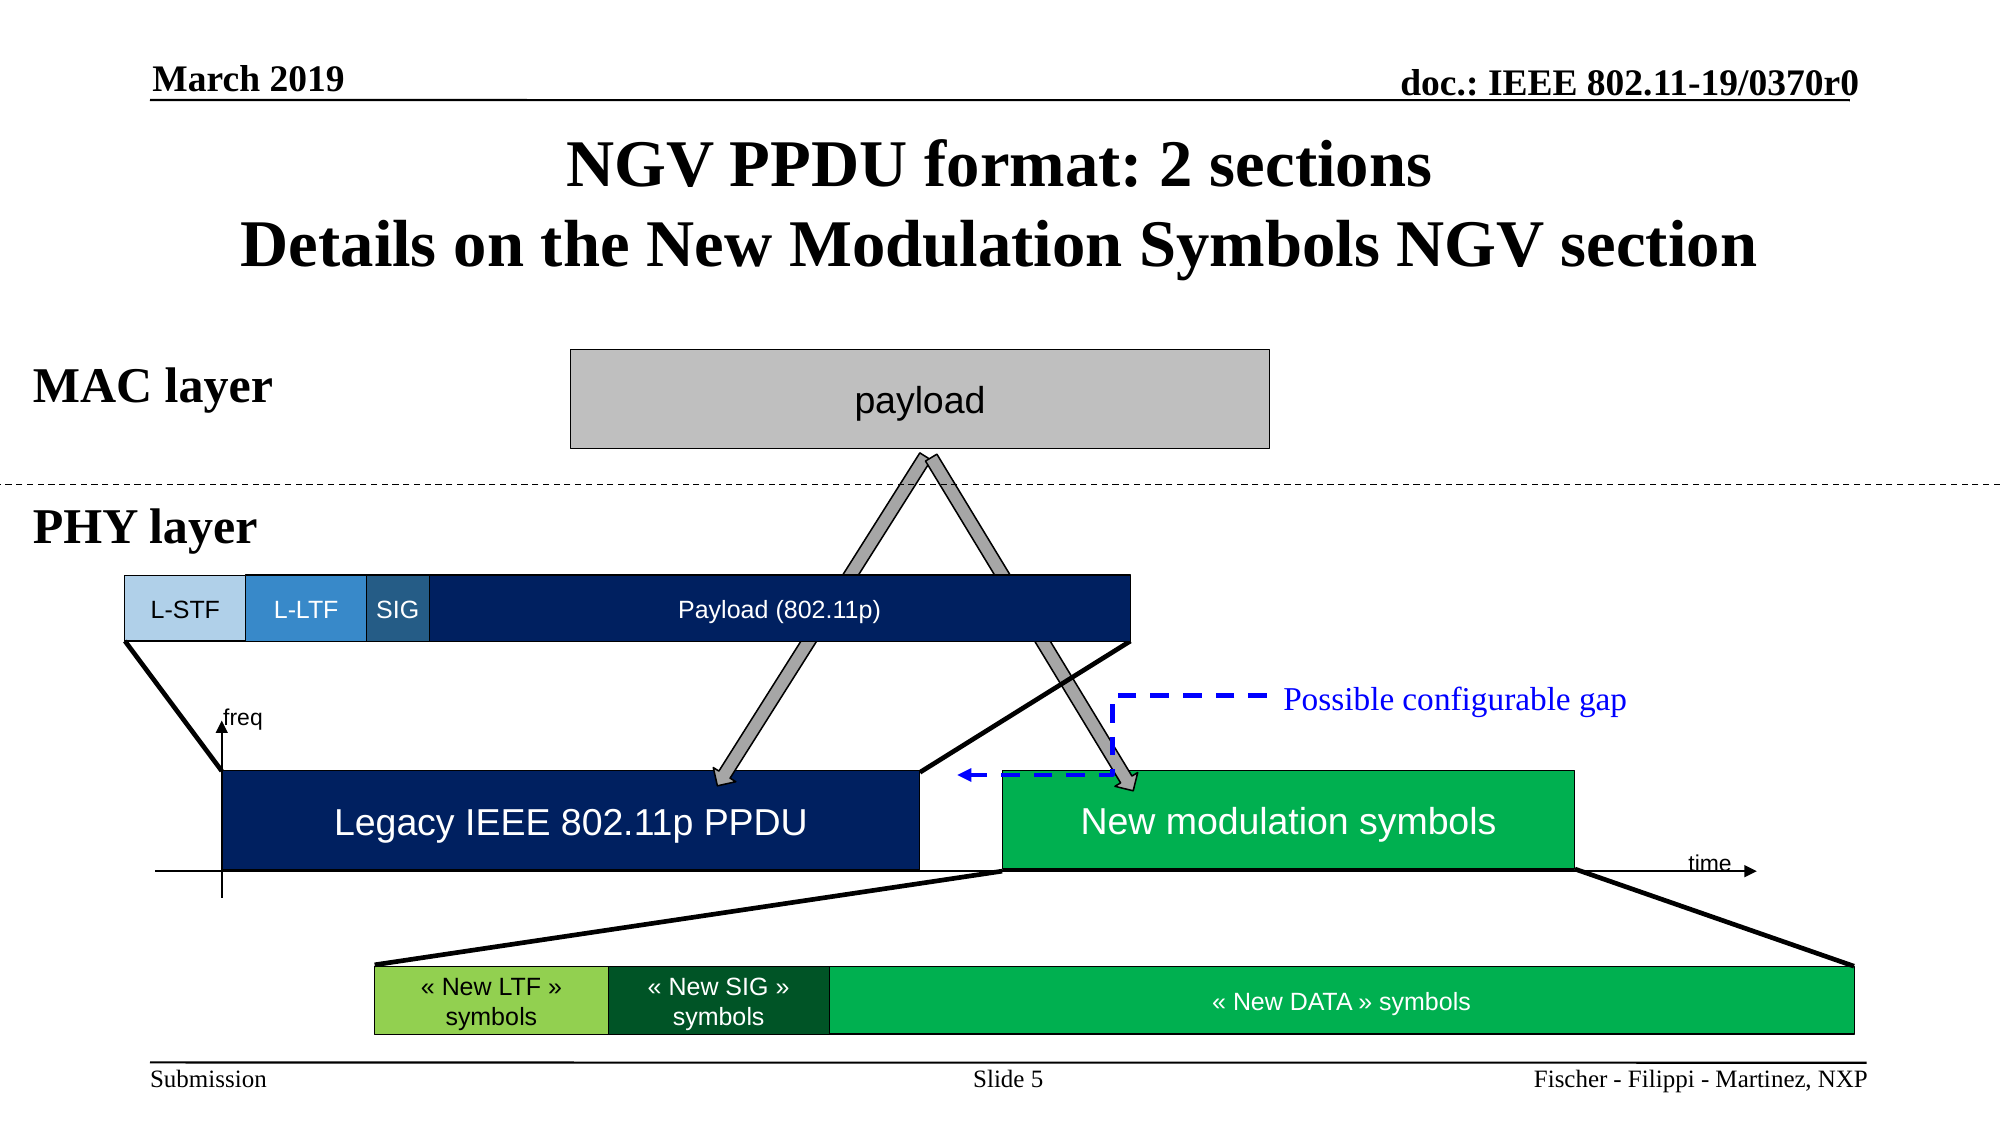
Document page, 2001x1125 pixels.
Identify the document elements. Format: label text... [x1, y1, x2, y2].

text_box MAC layer [18, 345, 329, 420]
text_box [124, 574, 1855, 1035]
text_box payload [570, 349, 1270, 449]
text_box PHY layer [18, 496, 329, 561]
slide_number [152, 54, 563, 100]
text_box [957, 695, 1268, 776]
text_box [946, 496, 1010, 574]
slide_number Slide 5 [950, 1061, 1067, 1123]
text_box [843, 496, 909, 574]
footer Fischer - Filippi - Martinez, NXP [1171, 1061, 1869, 1093]
text_box [900, 452, 928, 484]
text_box [925, 454, 955, 484]
title NGV PPDU format: 2 sections Details on the New Modulation Symbols NGV section [149, 112, 1850, 288]
